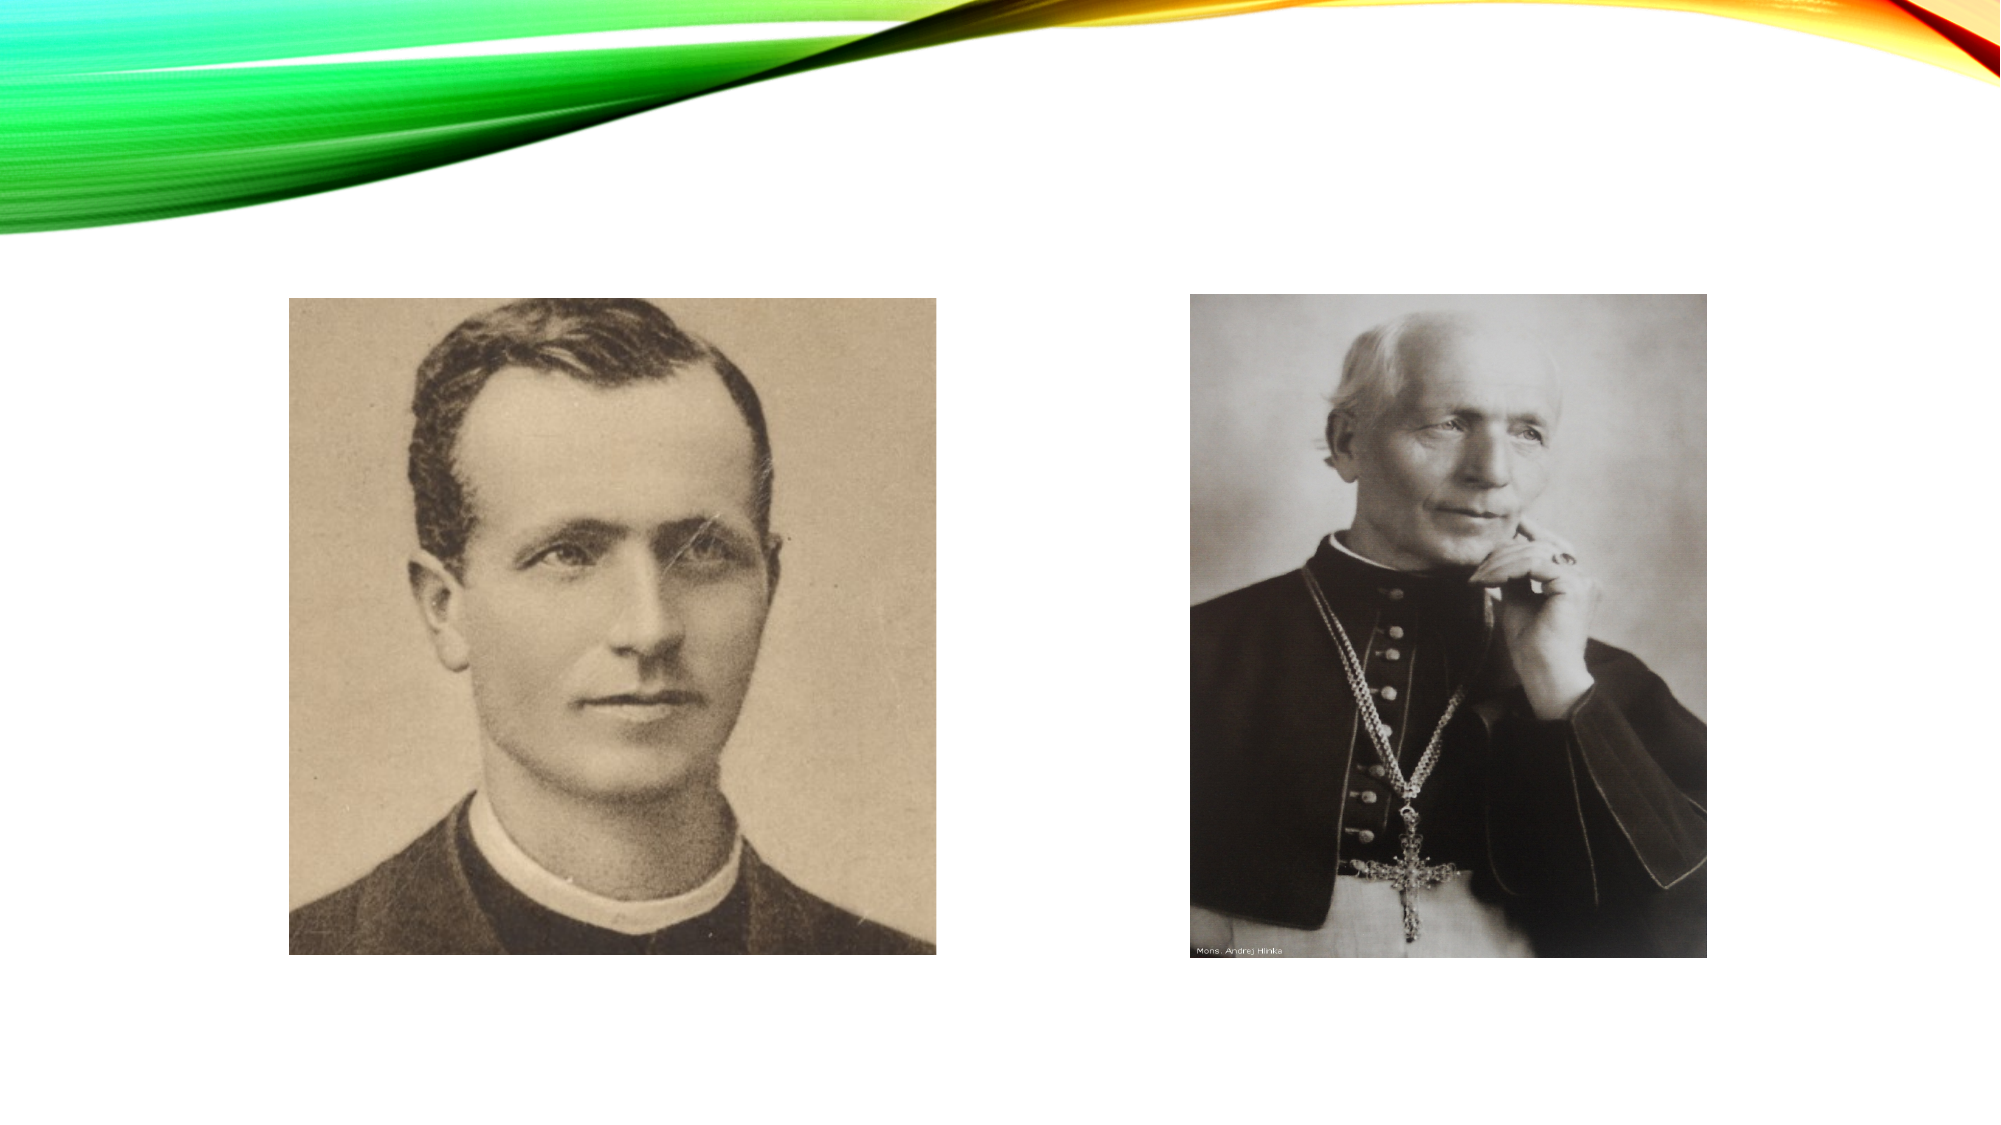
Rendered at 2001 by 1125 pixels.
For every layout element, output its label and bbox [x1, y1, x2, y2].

picture [1189, 294, 1708, 959]
picture [0, 0, 2000, 237]
picture [288, 298, 937, 955]
